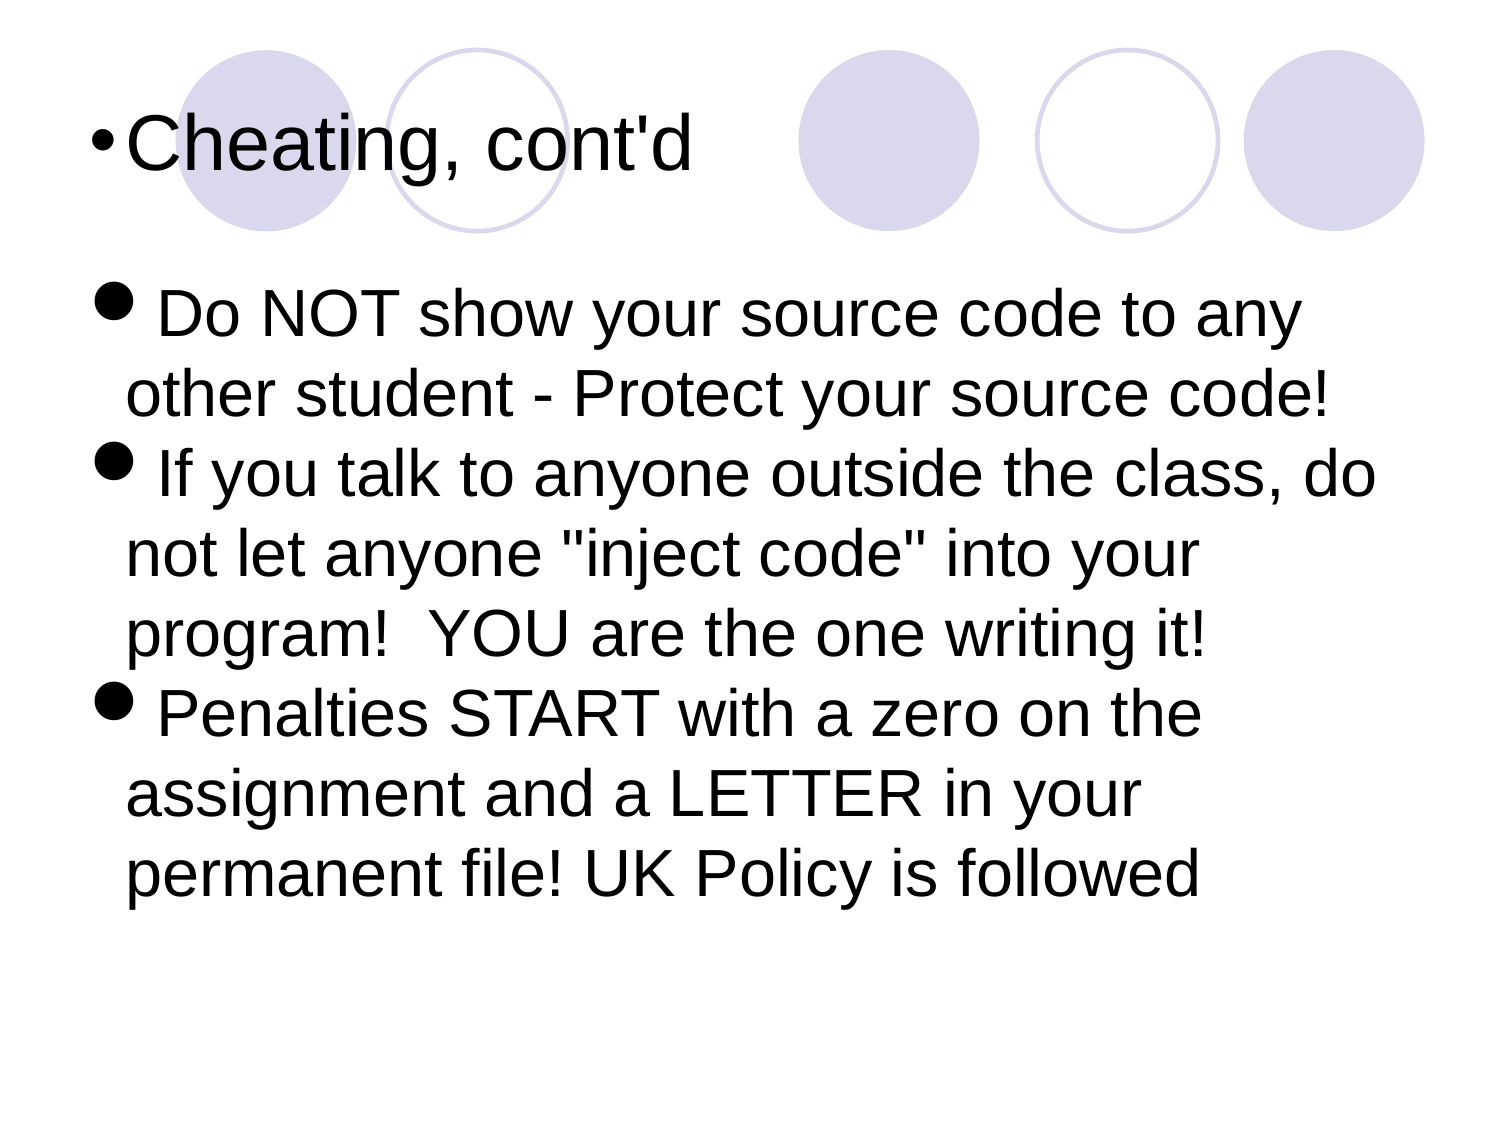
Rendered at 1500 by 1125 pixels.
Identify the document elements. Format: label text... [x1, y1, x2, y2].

text_box Do NOT show your source code to any other student - Protect your source code! If you talk to anyone outside the class, do not let anyone "inject code" into your program! YOU are the one writing it! Penalties START with a zero on the assignment and a LETTER in your permanent file! UK Policy is followed [74, 262, 1425, 1006]
text_box Cheating, cont'd [74, 45, 1425, 233]
